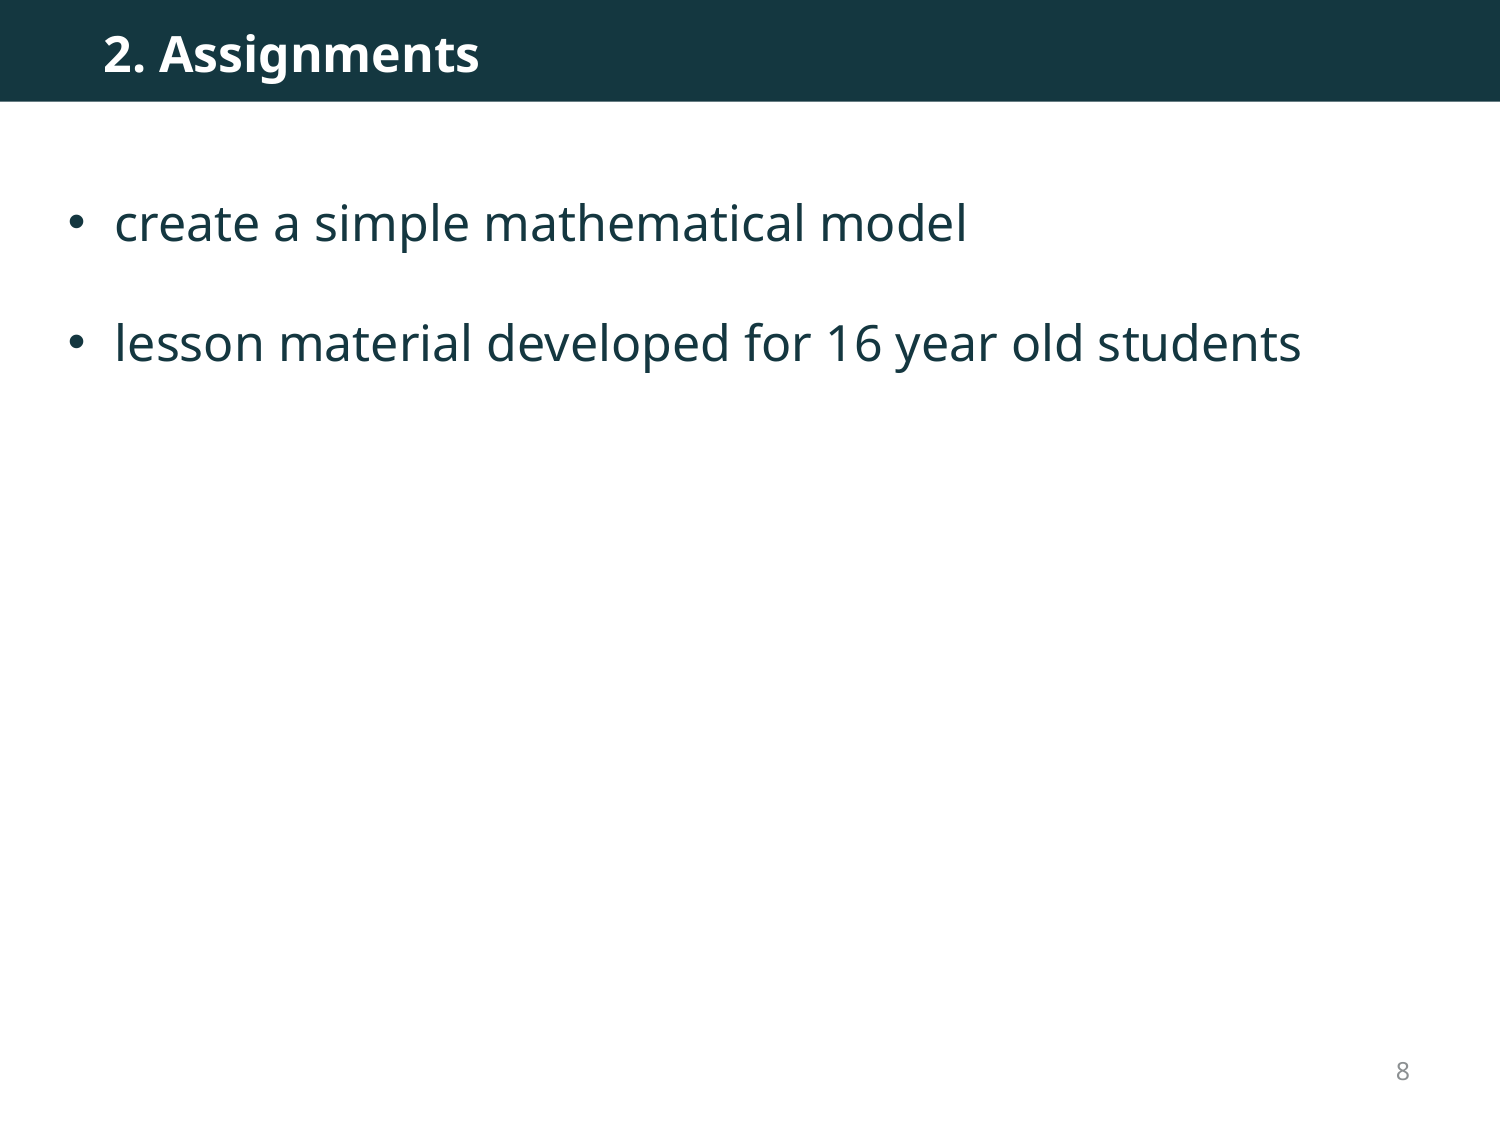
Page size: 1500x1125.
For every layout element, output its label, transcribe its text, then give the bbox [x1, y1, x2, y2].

slide_number 8 [1074, 1042, 1425, 1103]
text_box create a simple mathematical model lesson material developed for 16 year old students [53, 184, 1400, 380]
text_box 2. Assignments [88, 7, 1471, 98]
